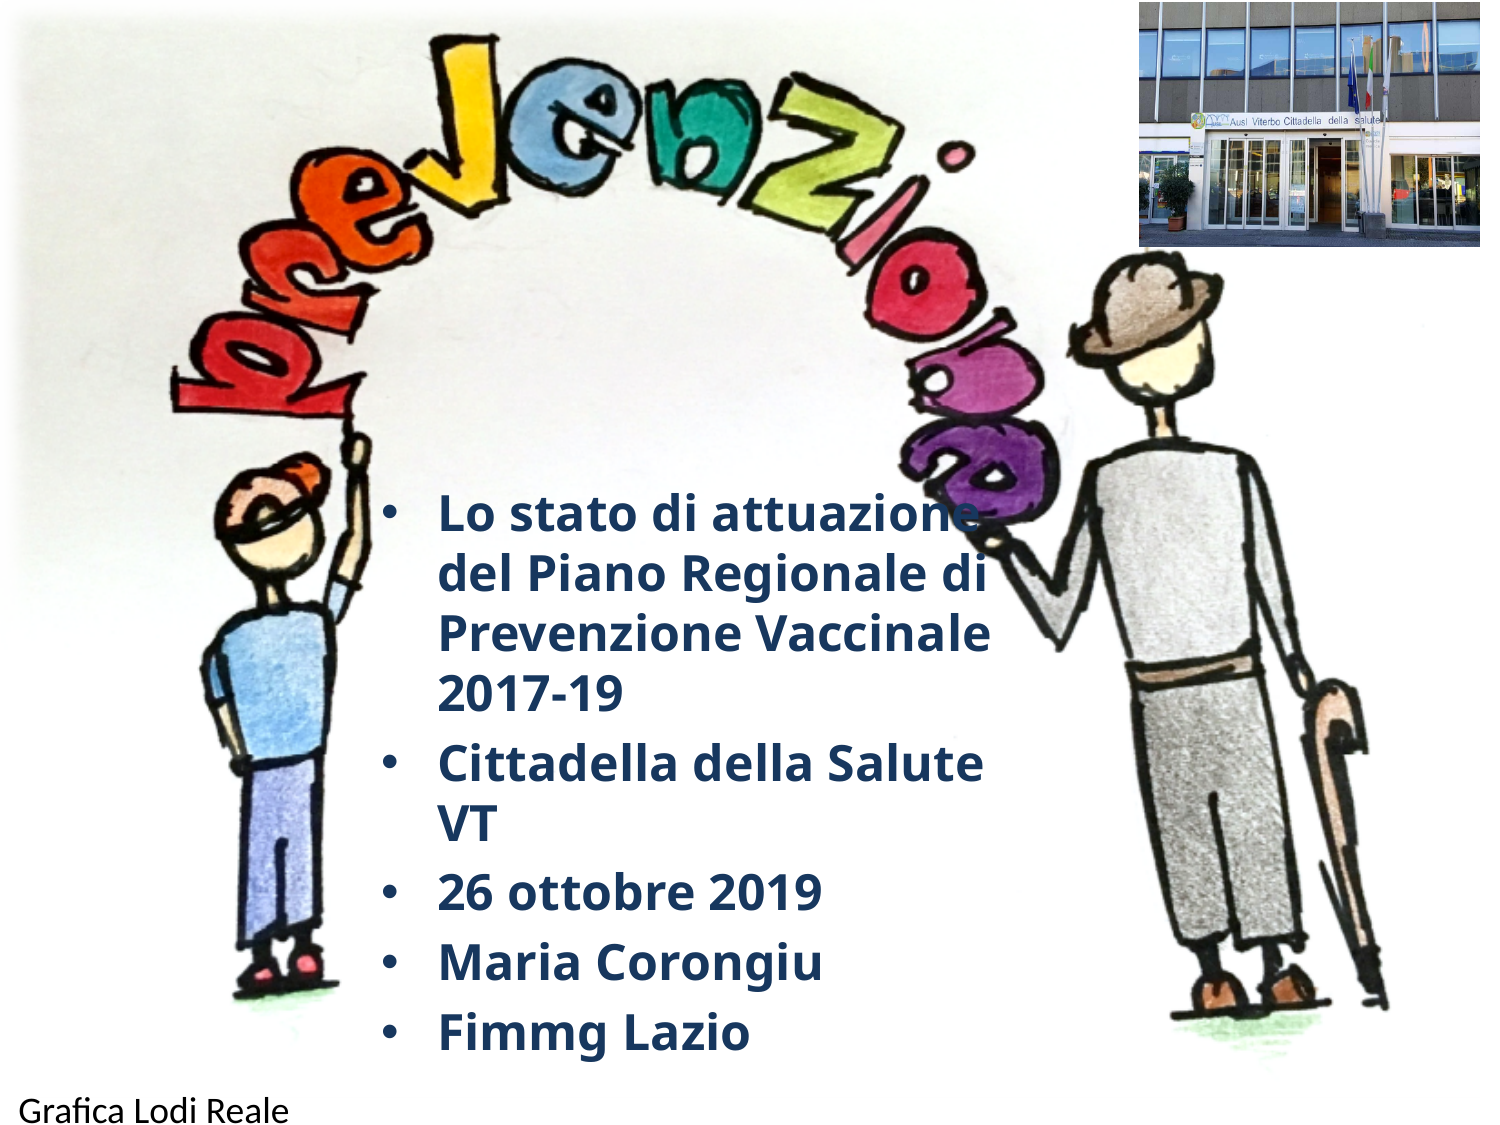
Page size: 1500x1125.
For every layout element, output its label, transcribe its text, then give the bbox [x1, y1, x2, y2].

picture [0, 0, 1500, 1101]
text_box Grafica Lodi Reale [3, 1110, 305, 1125]
